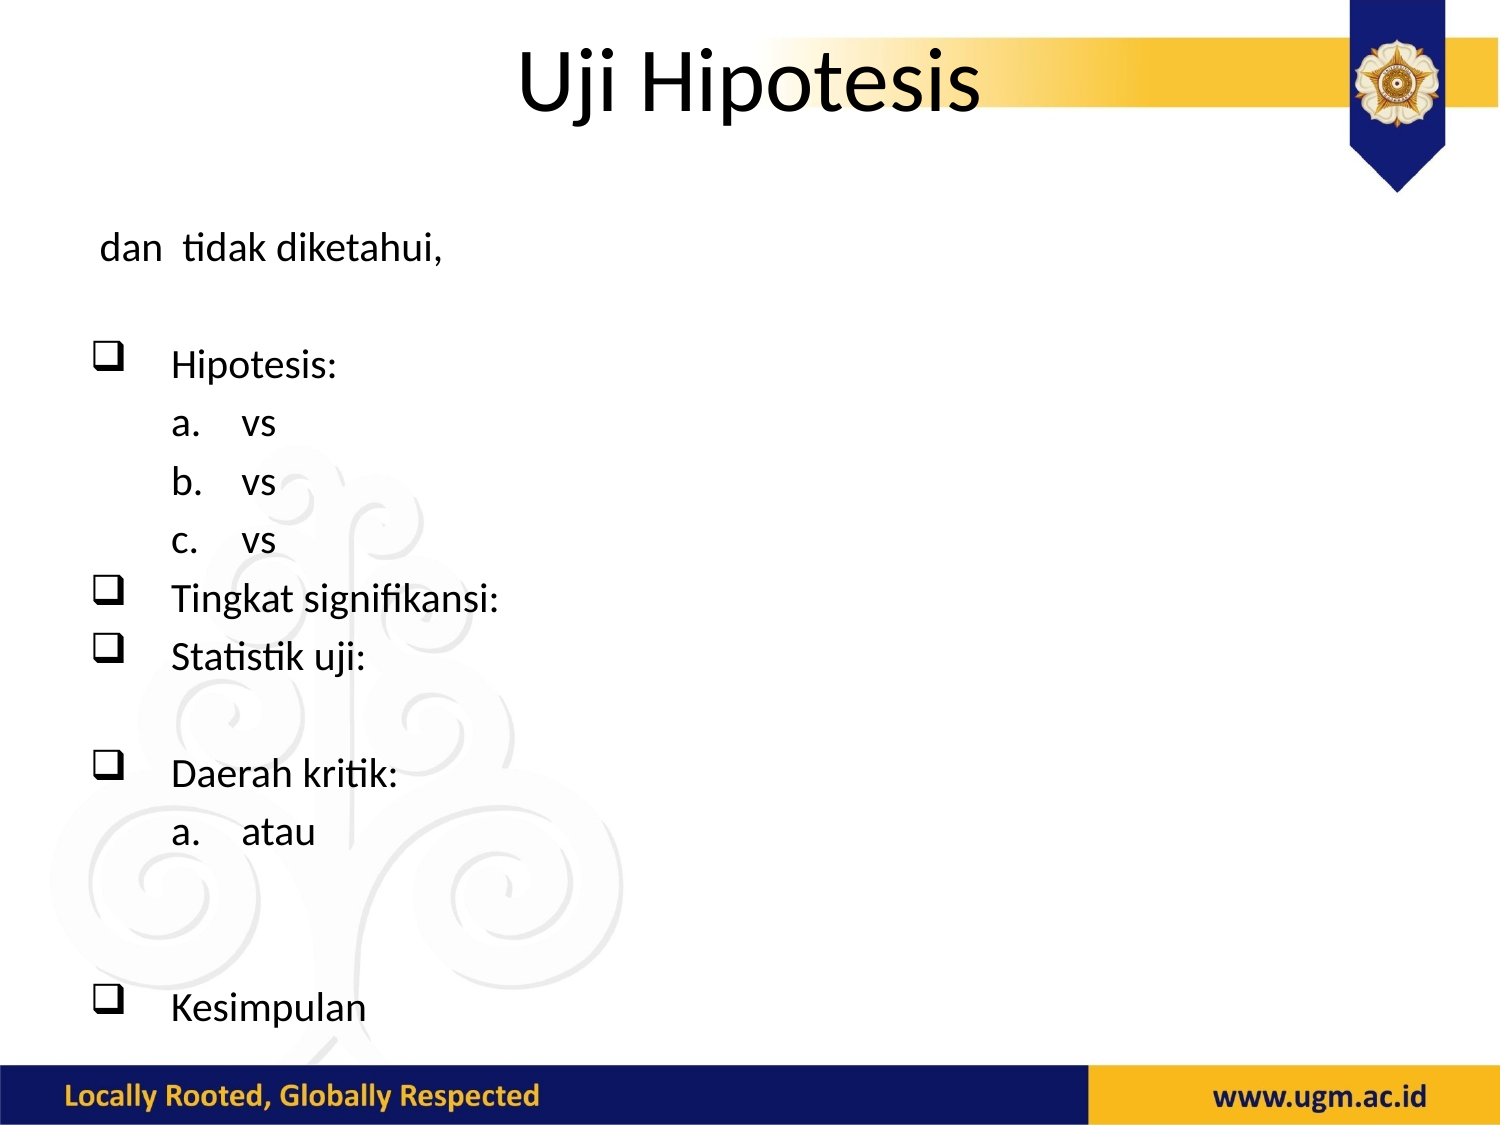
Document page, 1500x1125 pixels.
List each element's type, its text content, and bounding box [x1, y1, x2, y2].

title Uji Hipotesis [75, 3, 1425, 146]
picture [0, 0, 1500, 1125]
